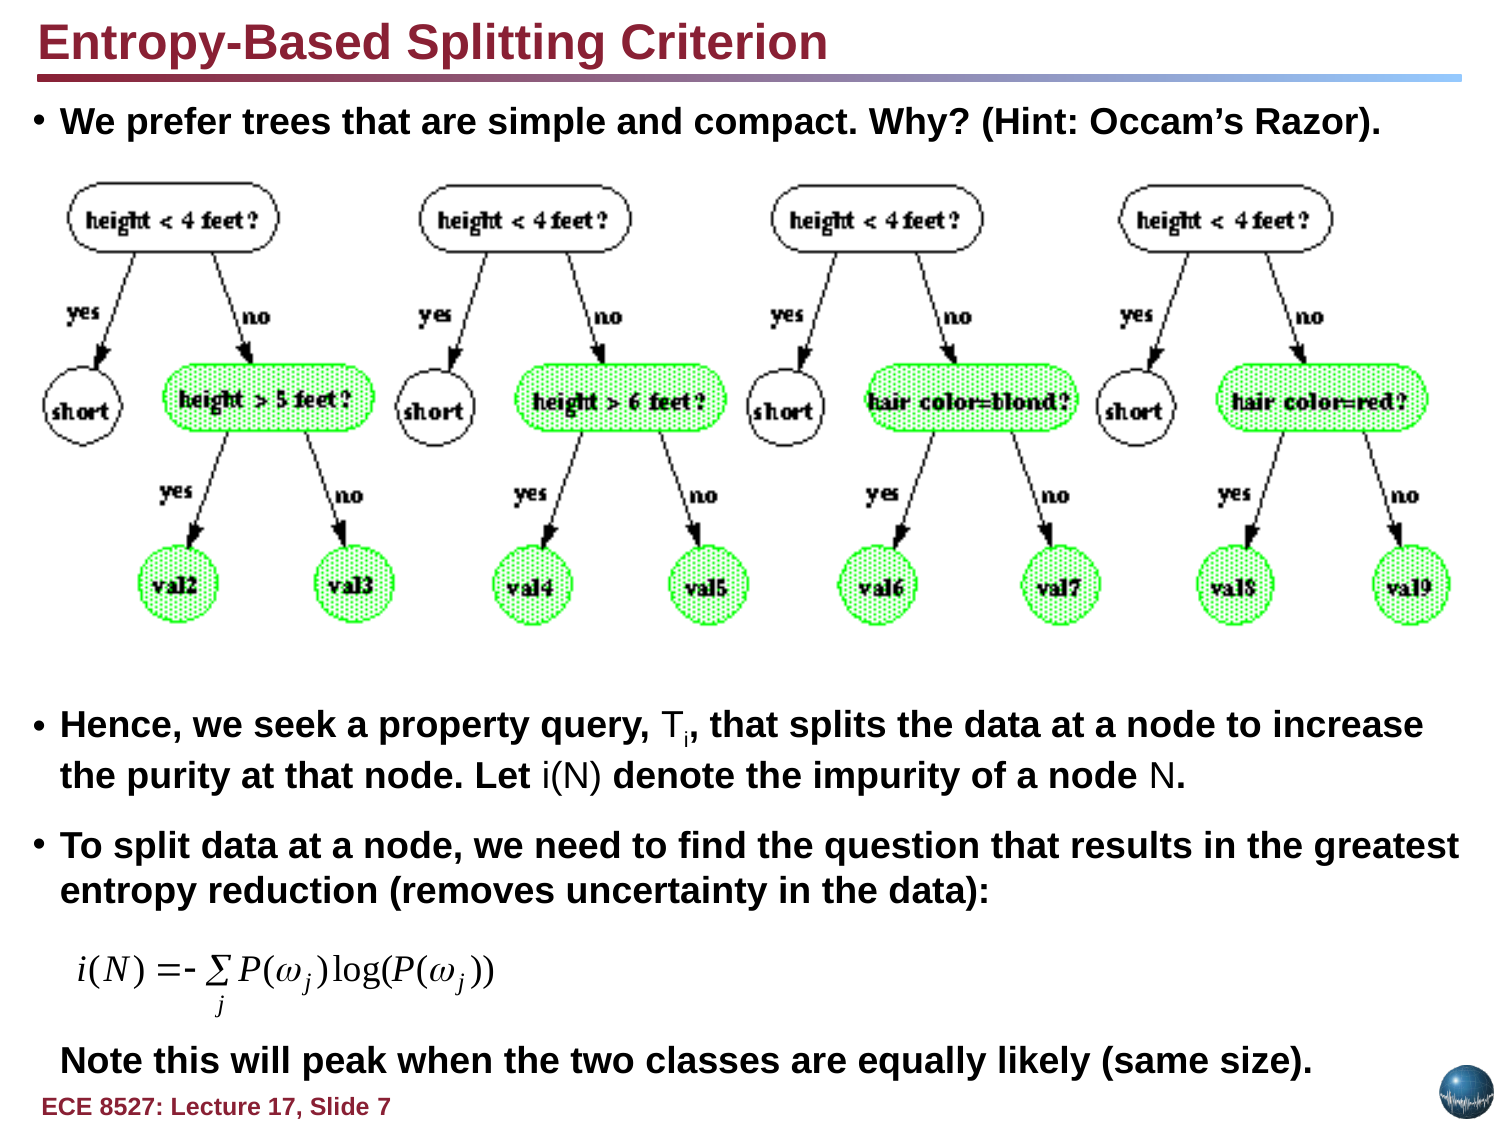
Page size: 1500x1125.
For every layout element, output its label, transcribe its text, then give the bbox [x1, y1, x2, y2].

picture [36, 173, 1461, 636]
text_box Entropy-Based Splitting Criterion [37, 9, 1459, 70]
text_box We prefer trees that are simple and compact. Why? (Hint: Occam’s Razor). Hence, we seek a property query, Ti, that splits the data at a node to increase the purity at that node. Let i(N) denote the impurity of a node N. To split data at a node, we need to find the question that results in the greatest entropy reduction (removes uncertainty in the data): Note this will peak when the two classes are equally likely (same size). [32, 639, 1465, 1082]
text_box We prefer trees that are simple and compact. Why? (Hint: Occam’s Razor). Hence, we seek a property query, Ti, that splits the data at a node to increase the purity at that node. Let i(N) denote the impurity of a node N. To split data at a node, we need to find the question that results in the greatest entropy reduction (removes uncertainty in the data): Note this will peak when the two classes are equally likely (same size). [32, 96, 1465, 177]
picture [1439, 1065, 1494, 1119]
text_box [73, 947, 500, 1024]
